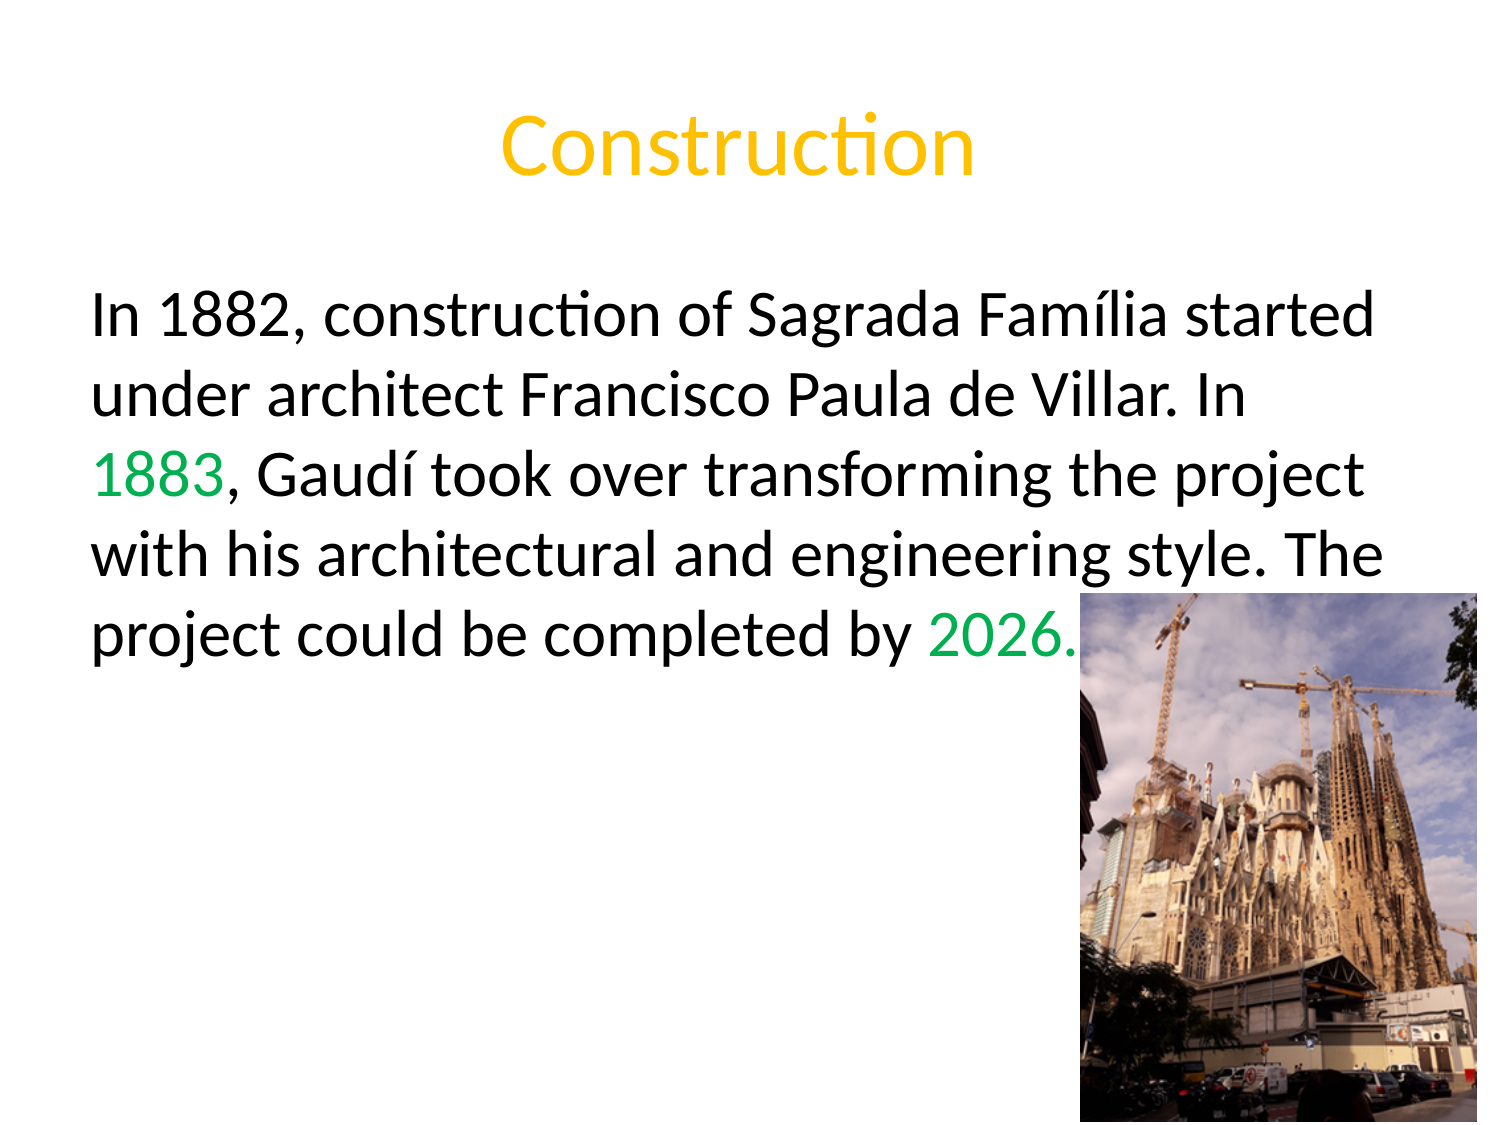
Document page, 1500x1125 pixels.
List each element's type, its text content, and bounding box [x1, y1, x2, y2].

picture [1080, 593, 1477, 1122]
list In 1882, construction of Sagrada Família started under architect Francisco Paula de Villar. In 1883, Gaudí took over transforming the project with his architectural and engineering style. The project could be completed by 2026. [75, 262, 1425, 1005]
title Construction [75, 45, 1425, 233]
